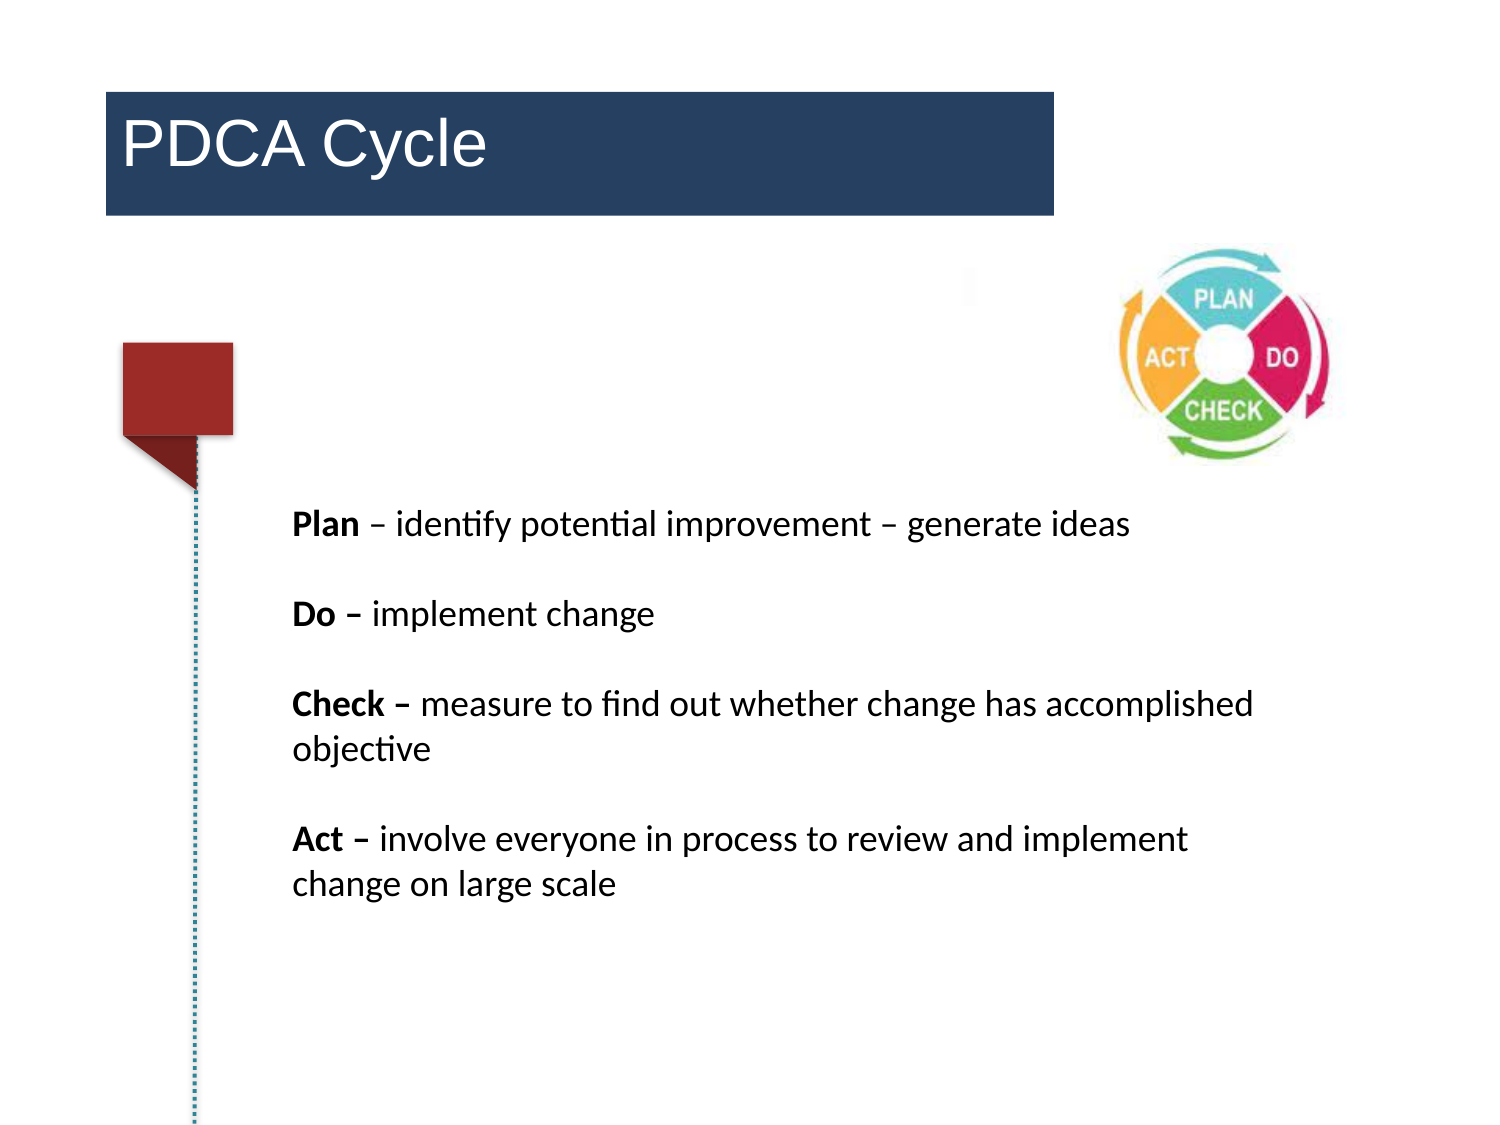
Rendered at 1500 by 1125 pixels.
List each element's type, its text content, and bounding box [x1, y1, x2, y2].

text_box Plan – identify potential improvement – generate ideas Do – implement change Check – measure to find out whether change has accomplished objective Act – involve everyone in process to review and implement change on large scale [277, 491, 1317, 912]
list PDCA Cycle [106, 91, 1054, 216]
picture [945, 243, 1500, 466]
